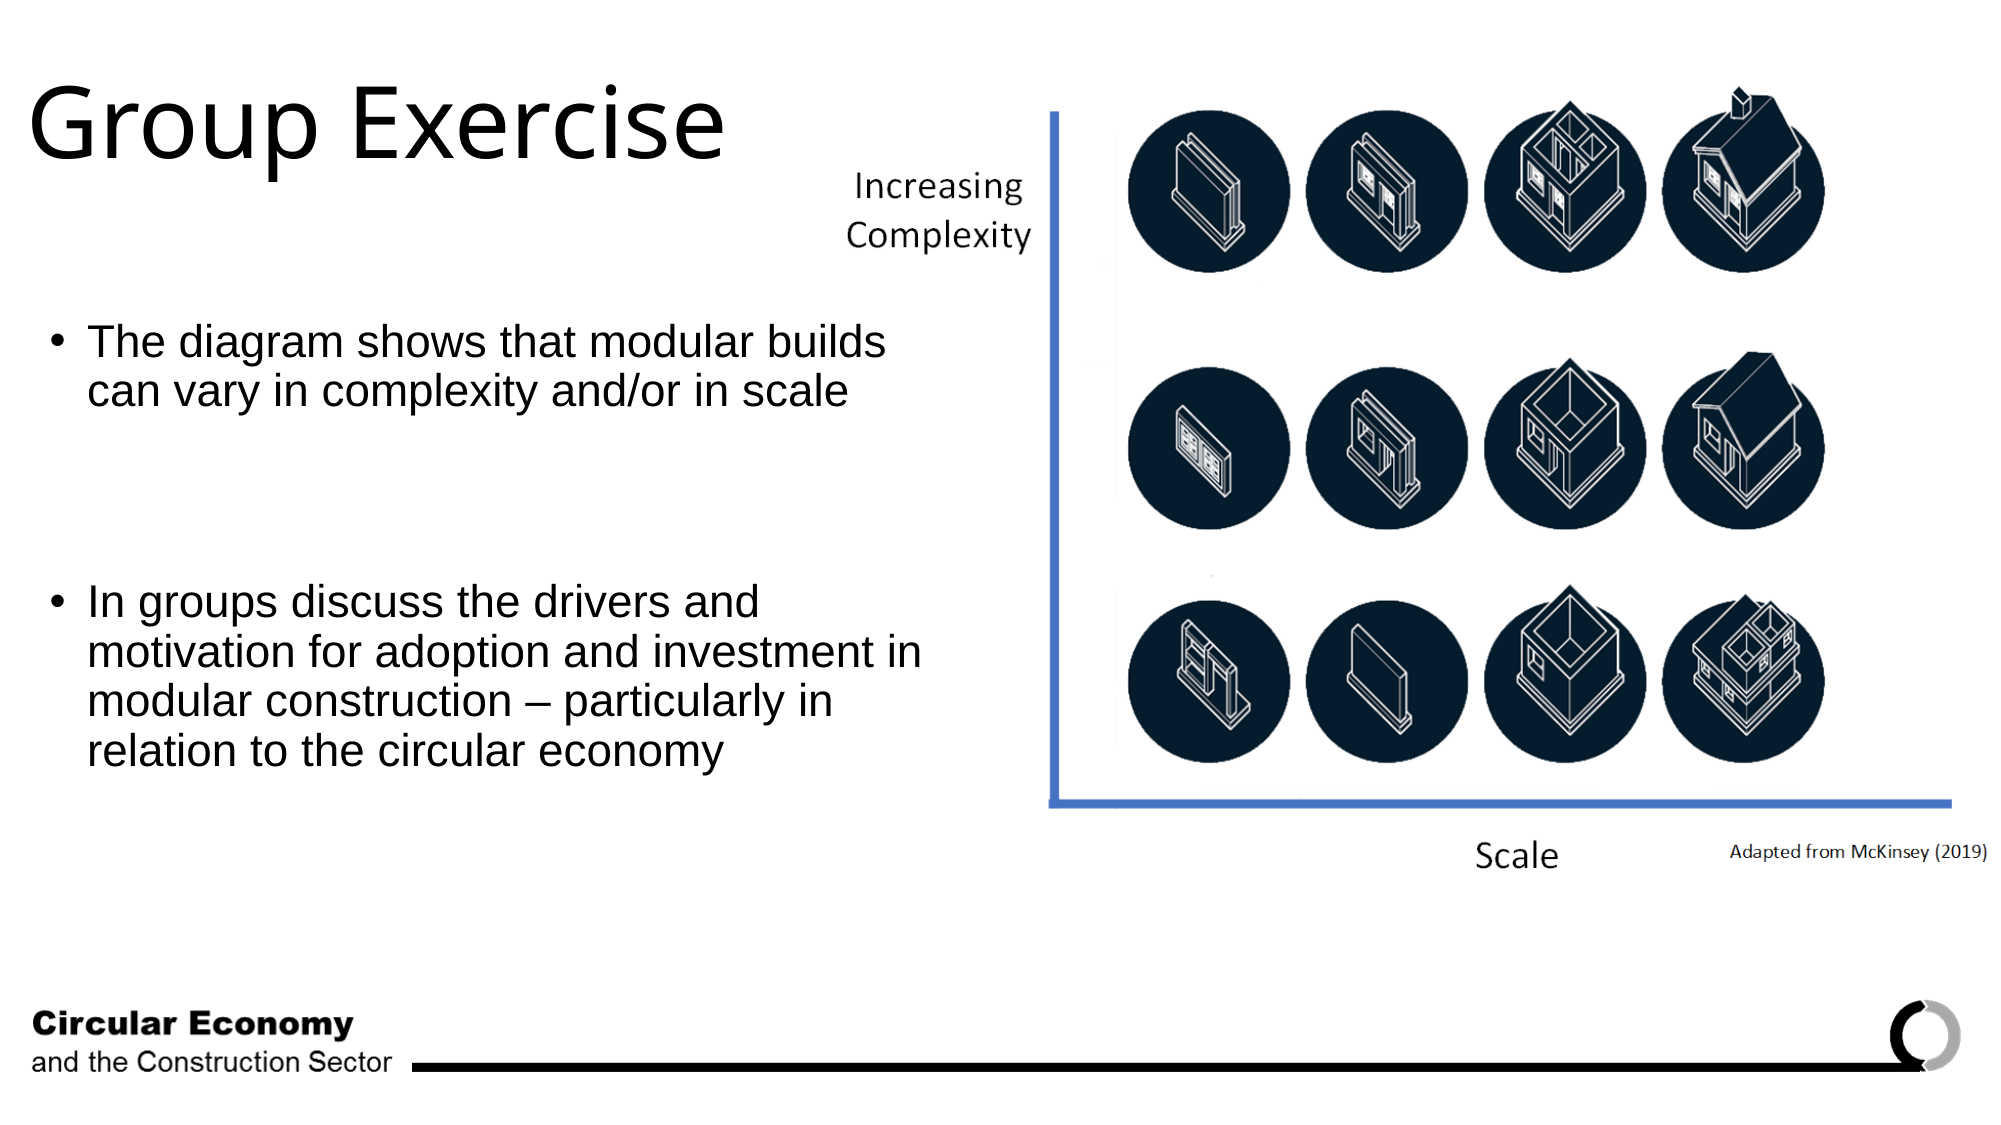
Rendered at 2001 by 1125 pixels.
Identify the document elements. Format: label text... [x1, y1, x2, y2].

picture [824, 59, 2000, 902]
list The diagram shows that modular builds can vary in complexity and/or in scale In groups discuss the drivers and motivation for adoption and investment in modular construction – particularly in relation to the circular economy [34, 310, 946, 970]
title Group Exercise [11, 17, 1737, 236]
picture [11, 993, 1966, 1097]
